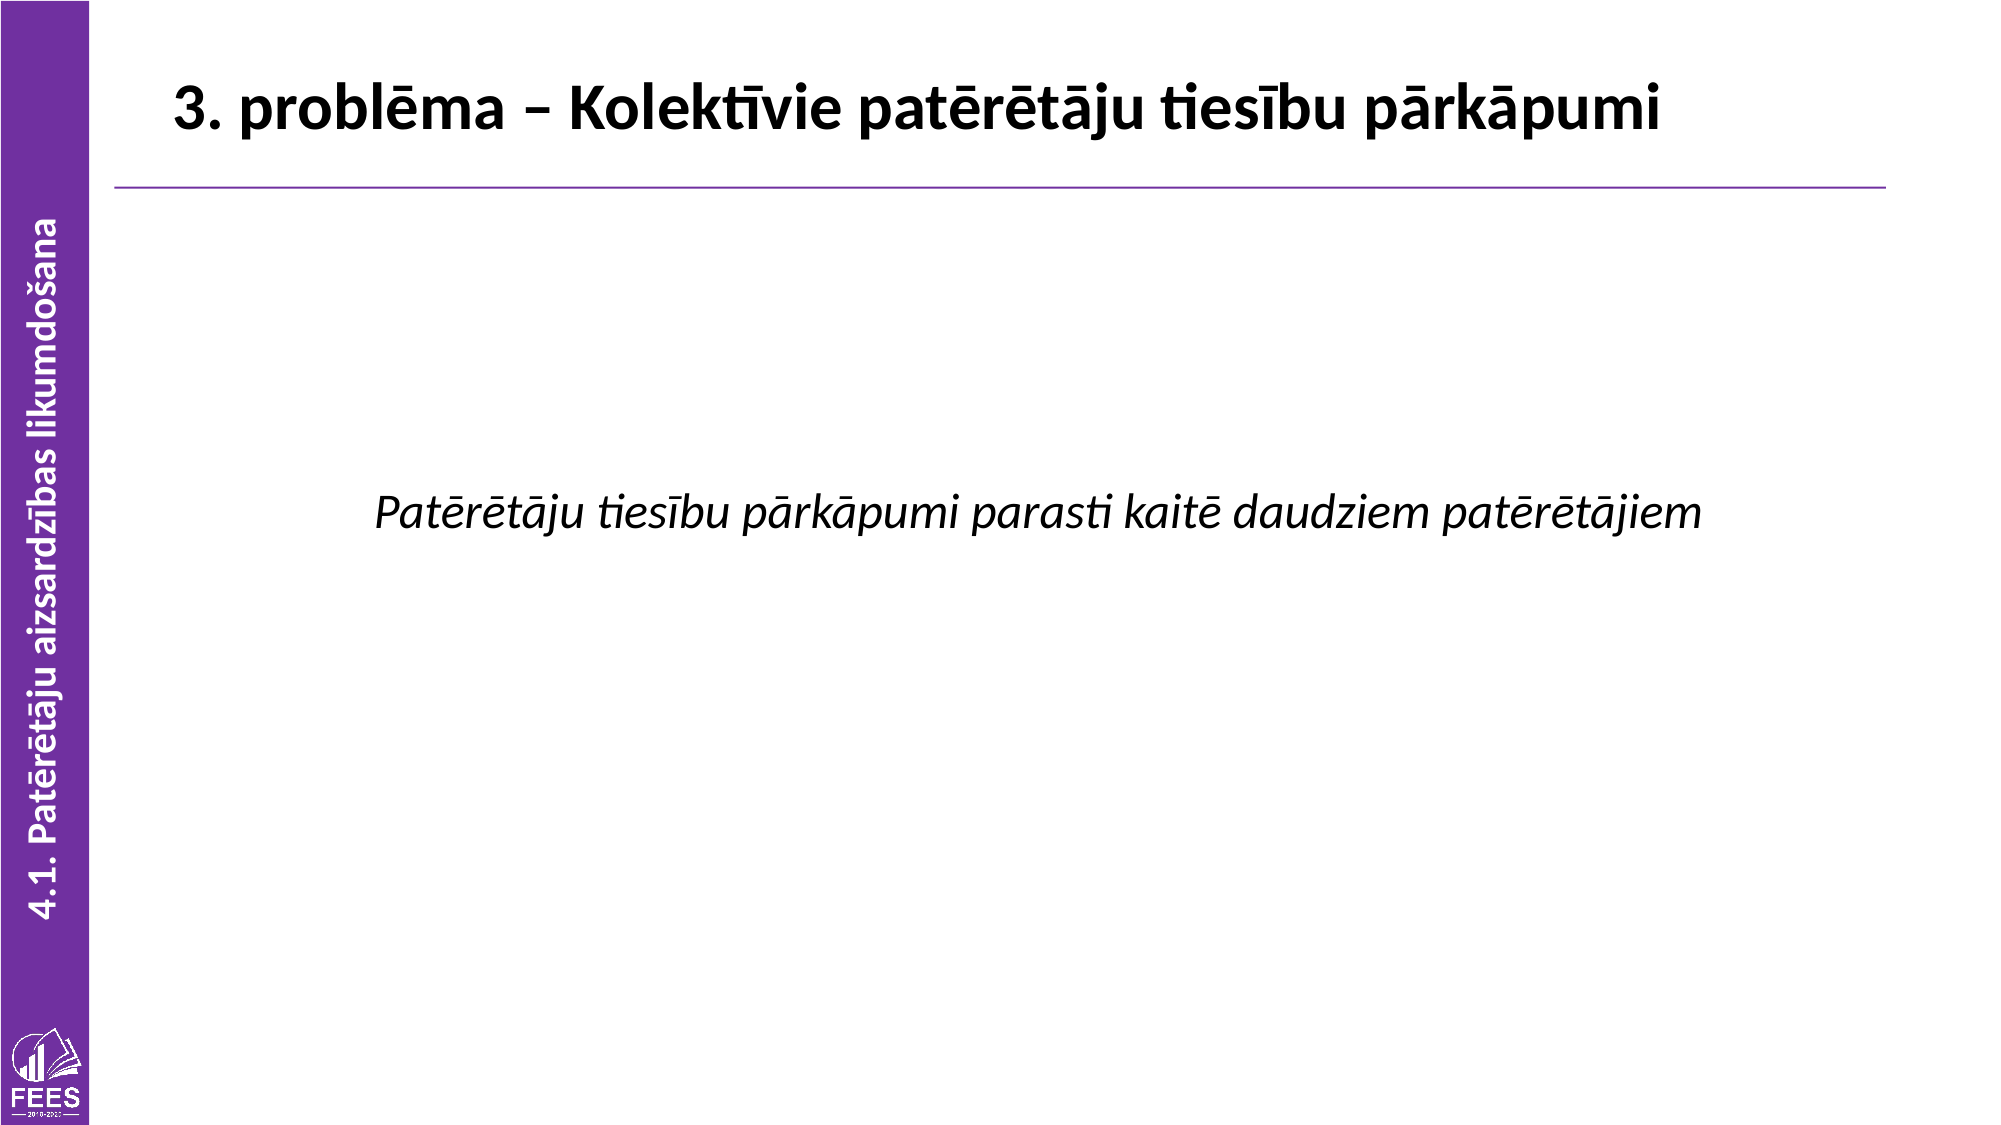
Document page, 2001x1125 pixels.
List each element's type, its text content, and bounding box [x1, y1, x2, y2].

text_box Patērētāju tiesību pārkāpumi parasti kaitē daudziem patērētājiem [153, 448, 1925, 701]
text_box 3. problēma – Kolektīvie patērētāju tiesību pārkāpumi [160, 42, 1932, 174]
picture [0, 1023, 91, 1125]
text_box 4.1. Patērētāju aizsardzības likumdošana [0, 0, 90, 1023]
